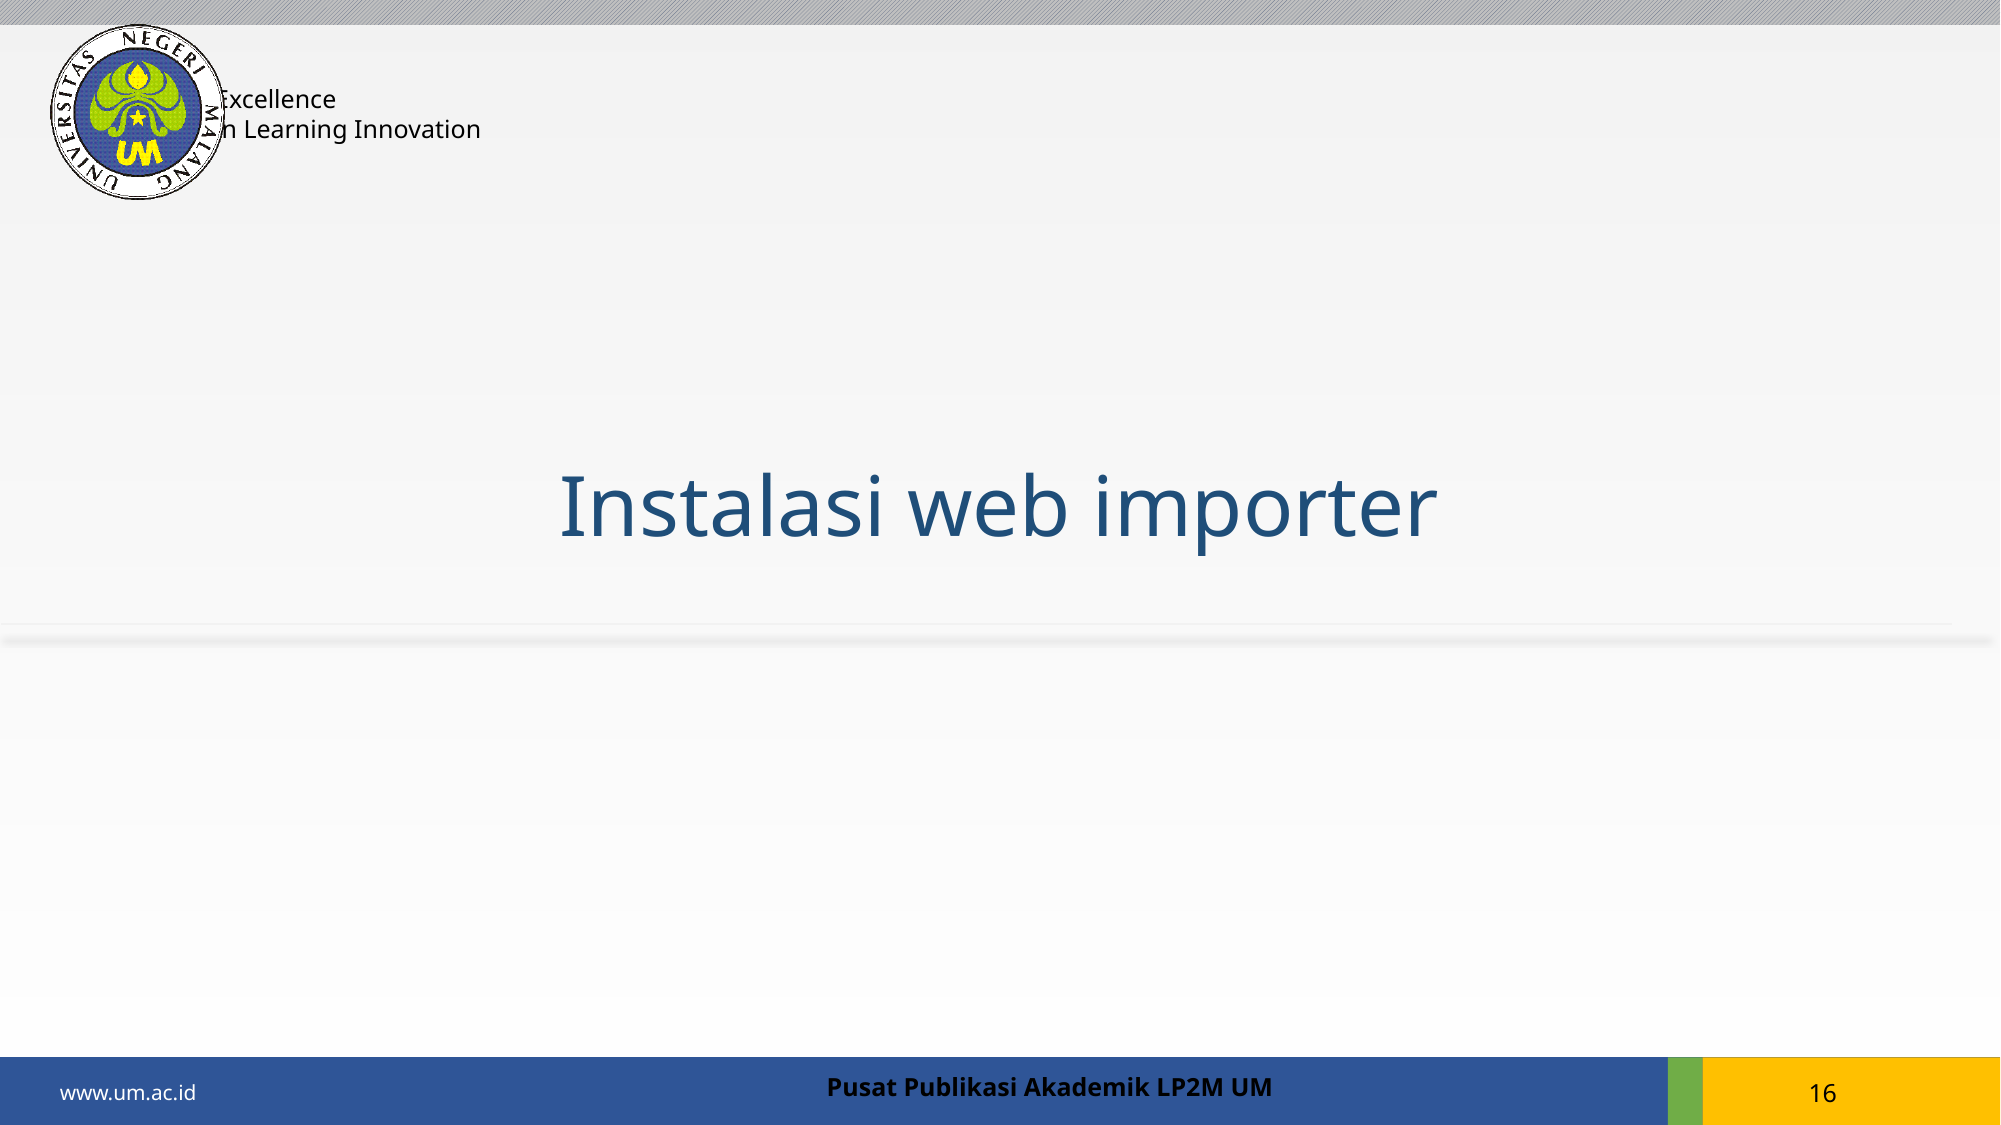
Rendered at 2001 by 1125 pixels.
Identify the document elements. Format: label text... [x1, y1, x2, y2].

title Instalasi web importer [287, 275, 1713, 563]
text_box Pusat Publikasi Akademik LP2M UM [762, 1064, 1338, 1110]
picture [49, 24, 225, 200]
